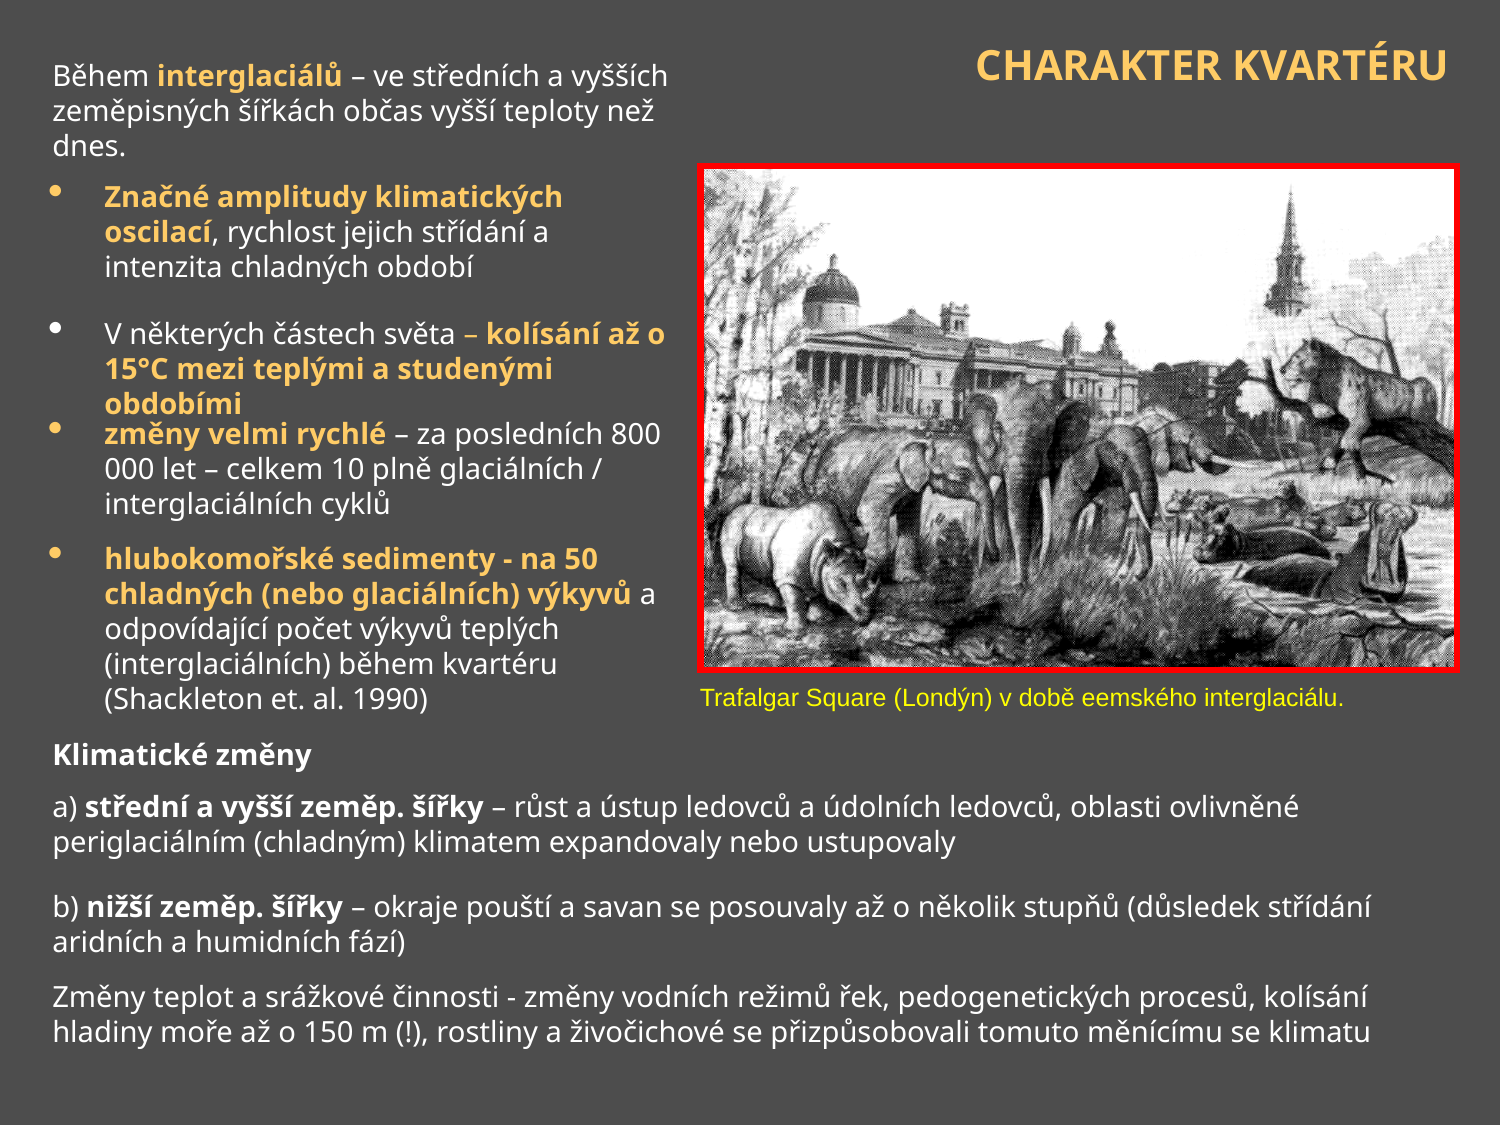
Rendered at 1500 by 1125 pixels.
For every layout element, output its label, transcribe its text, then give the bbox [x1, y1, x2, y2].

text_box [685, 168, 1455, 720]
text_box CHARAKTER KVARTÉRU [949, 27, 1475, 100]
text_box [37, 728, 1475, 1057]
text_box Značné amplitudy klimatických oscilací, rychlost jejich střídání a intenzita chladných období [33, 170, 682, 284]
text_box V některých částech světa – kolísání až o 15°C mezi teplými a studenými obdobími [33, 308, 680, 408]
text_box Během interglaciálů – ve středních a vyšších zeměpisných šířkách občas vyšší teploty než dnes. [37, 49, 700, 170]
text_box hlubokomořské sedimenty - na 50 chladných (nebo glaciálních) výkyvů a odpovídající počet výkyvů teplých (interglaciálních) během kvartéru (Shackleton et. al. 1990) [33, 533, 681, 725]
text_box změny velmi rychlé – za posledních 800 000 let – celkem 10 plně glaciálních / interglaciálních cyklů [33, 408, 680, 533]
